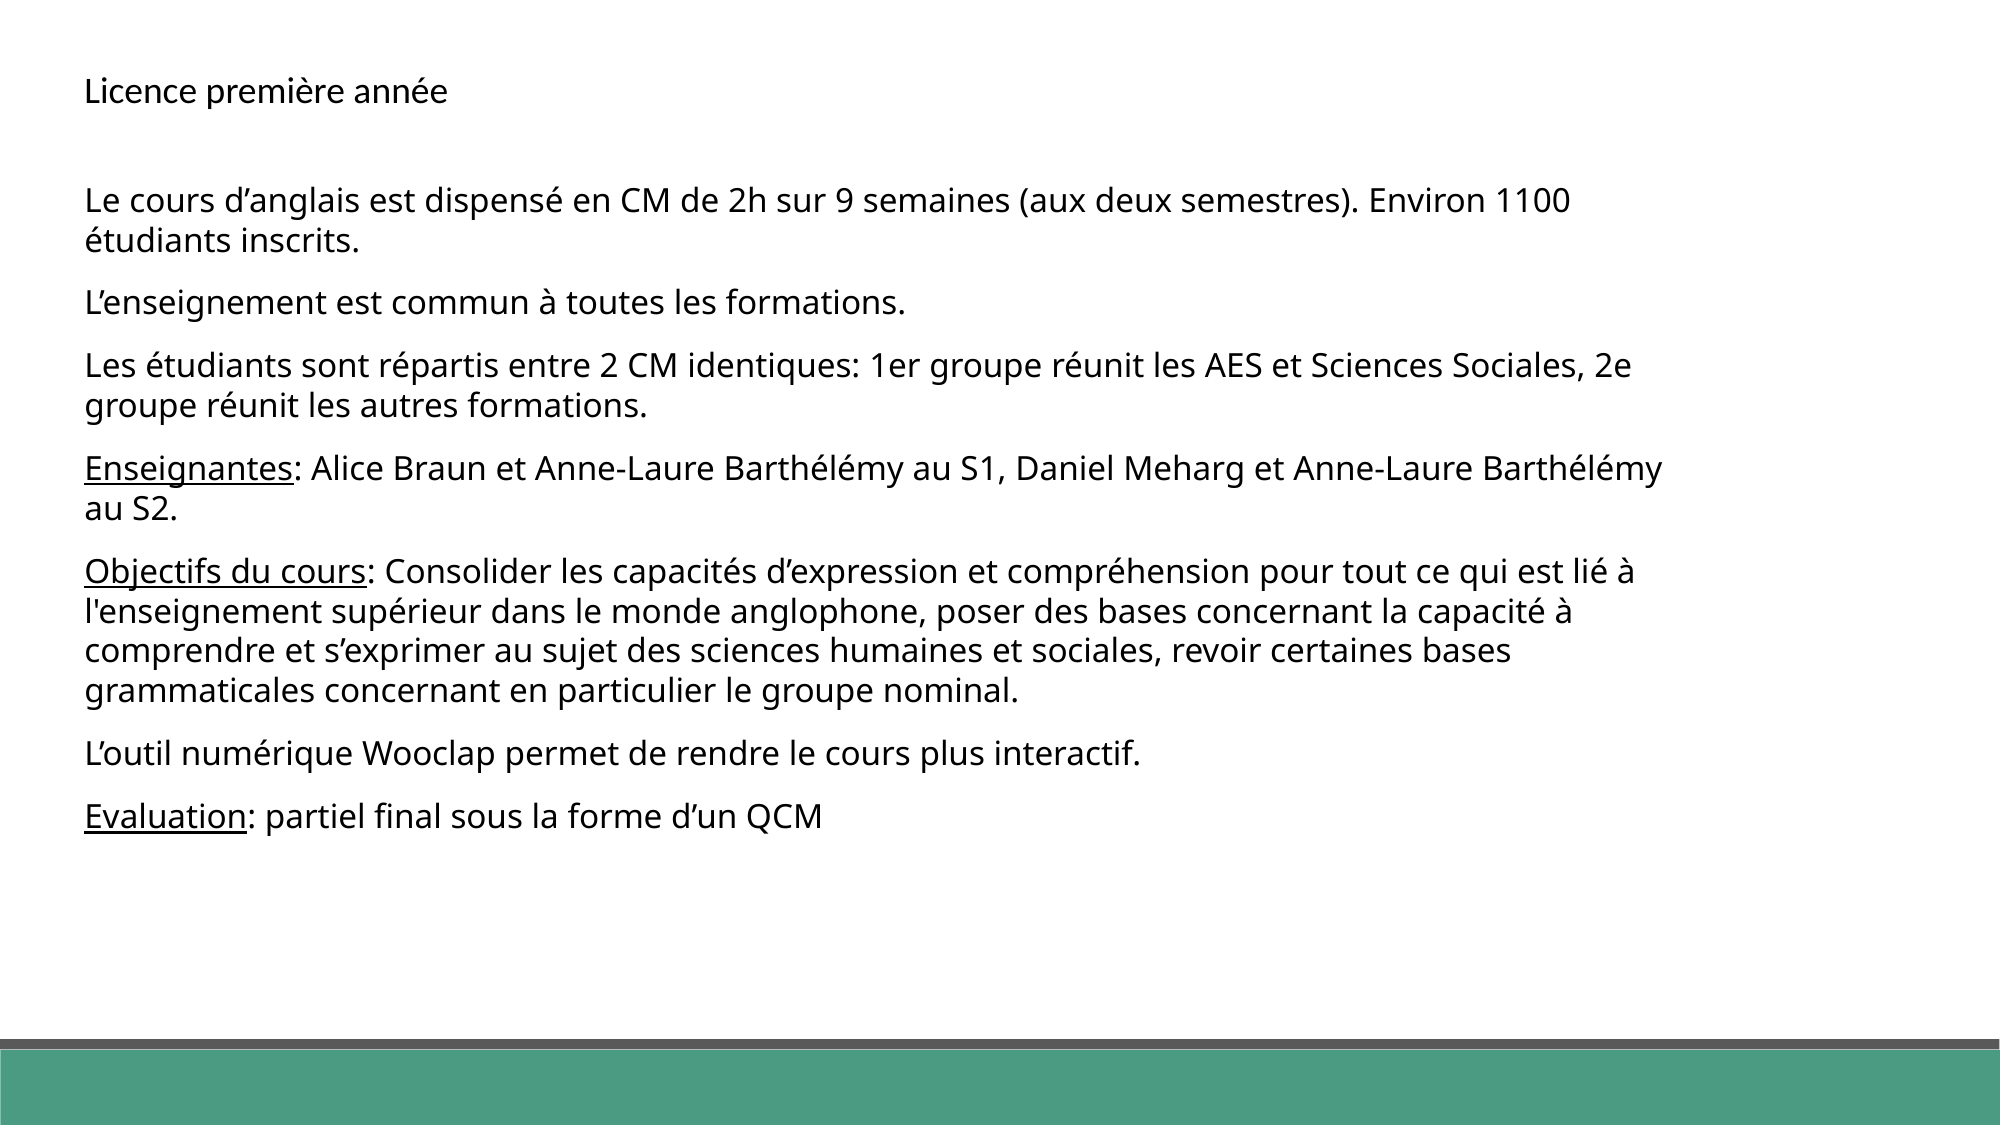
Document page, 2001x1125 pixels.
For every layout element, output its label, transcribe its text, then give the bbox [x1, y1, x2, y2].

text_box Licence première année Le cours d’anglais est dispensé en CM de 2h sur 9 semaines (aux deux semestres). Environ 1100 étudiants inscrits. L’enseignement est commun à toutes les formations. Les étudiants sont répartis entre 2 CM identiques: 1er groupe réunit les AES et Sciences Sociales, 2e groupe réunit les autres formations. Enseignantes: Alice Braun et Anne-Laure Barthélémy au S1, Daniel Meharg et Anne-Laure Barthélémy au S2. Objectifs du cours: Consolider les capacités d’expression et compréhension pour tout ce qui est lié à l'enseignement supérieur dans le monde anglophone, poser des bases concernant la capacité à comprendre et s’exprimer au sujet des sciences humaines et sociales, revoir certaines bases grammaticales concernant en particulier le groupe nominal. L’outil numérique Wooclap permet de rendre le cours plus interactif. Evaluation: partiel final sous la forme d’un QCM [69, 58, 1722, 1023]
